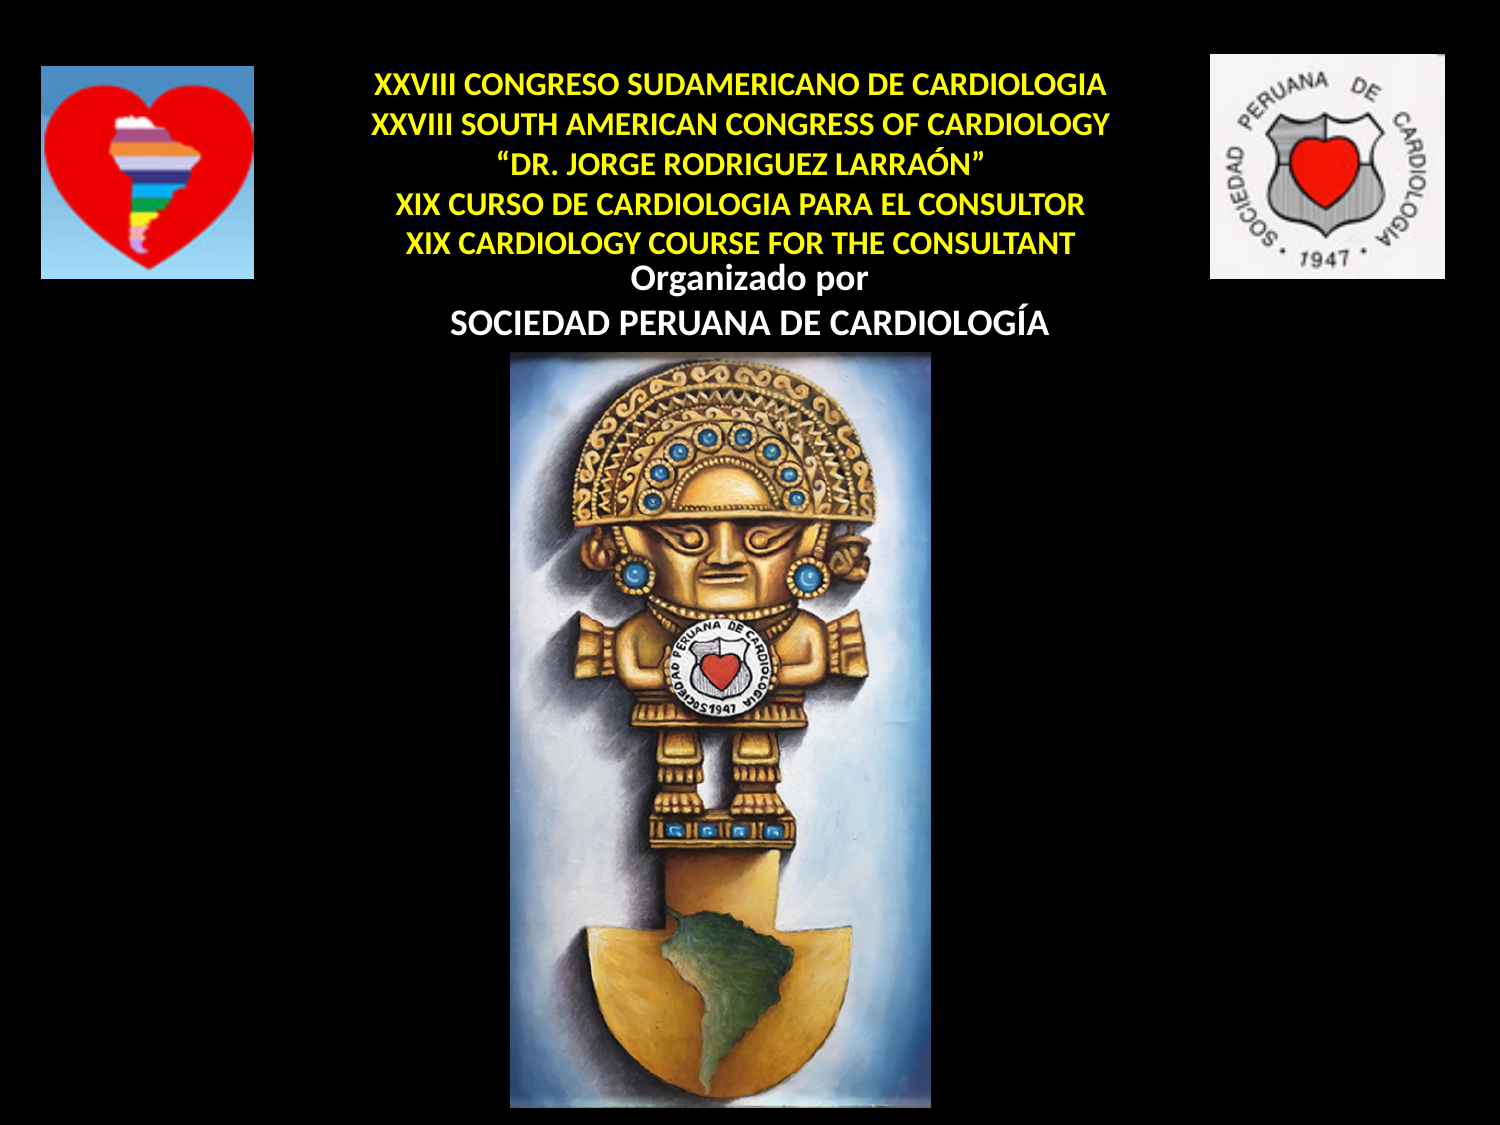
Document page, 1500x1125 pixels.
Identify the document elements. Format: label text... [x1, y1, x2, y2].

text_box Organizado por SOCIEDAD PERUANA DE CARDIOLOGÍA [423, 255, 1077, 342]
picture [40, 66, 255, 280]
picture [510, 352, 932, 1109]
text_box XXVIII CONGRESO SUDAMERICANO DE CARDIOLOGIA XXVIII SOUTH AMERICAN CONGRESS OF CARDIOLOGY “DR. JORGE RODRIGUEZ LARRAÓN” XIX CURSO DE CARDIOLOGIA PARA EL CONSULTOR XIX CARDIOLOGY COURSE FOR THE CONSULTANT [295, 54, 1188, 232]
text_box [673, 0, 827, 95]
picture [1210, 54, 1445, 280]
